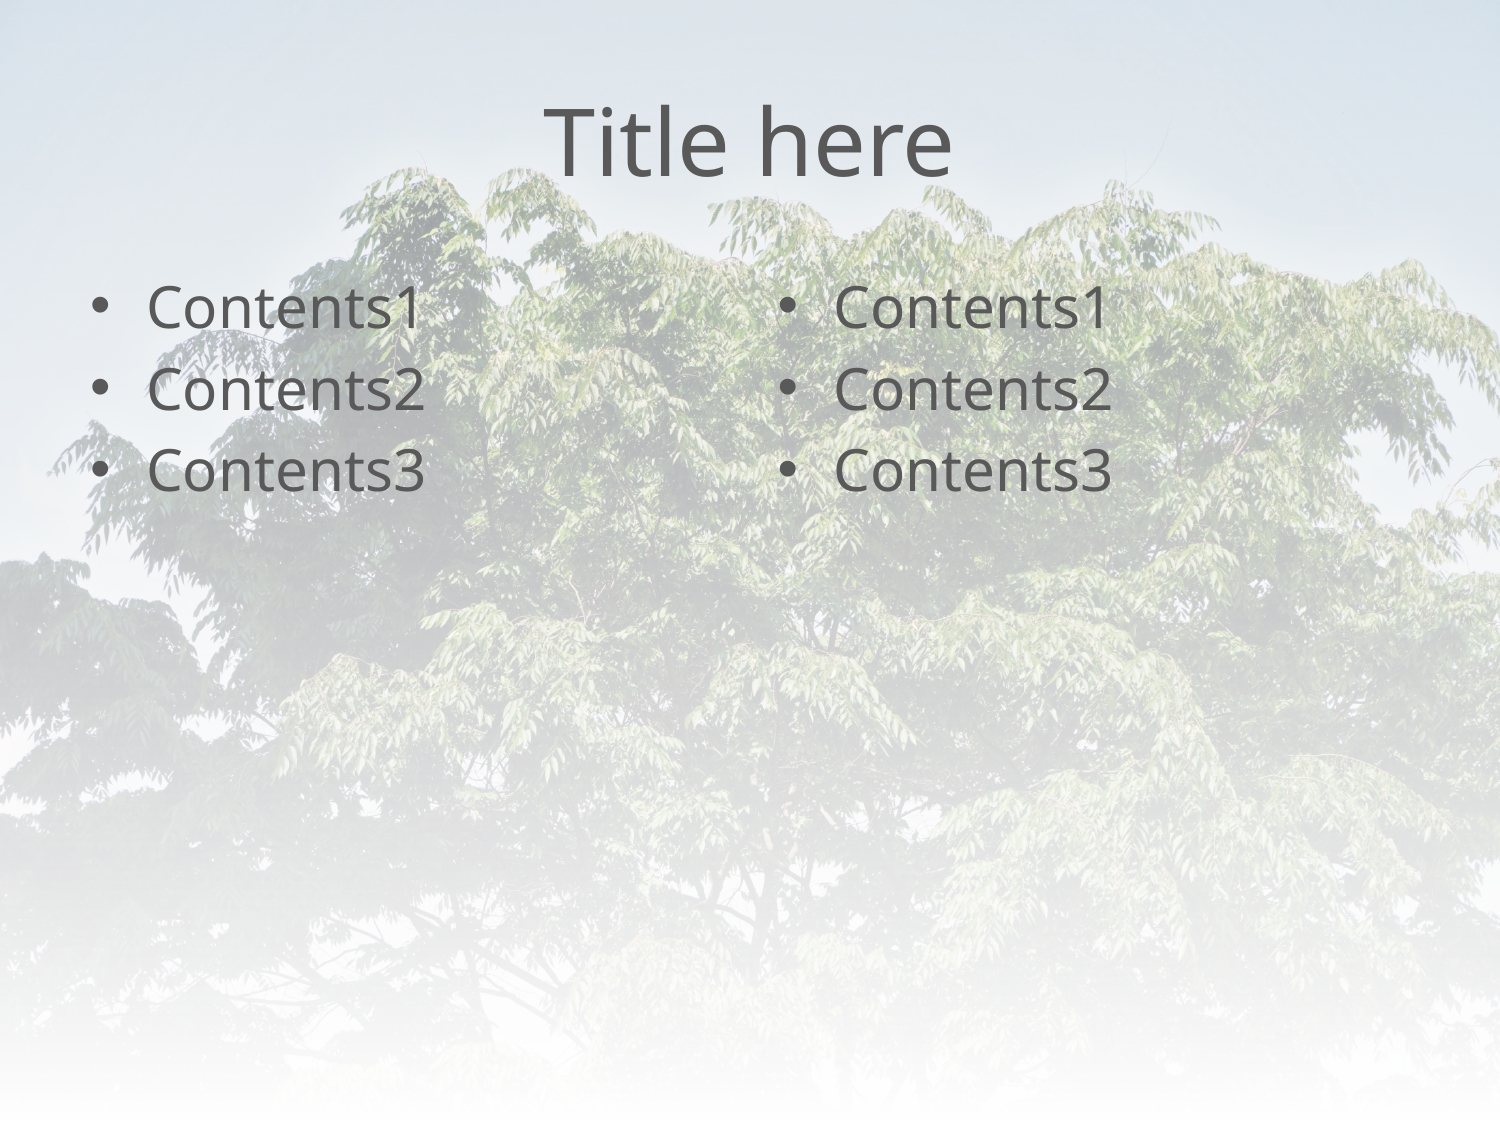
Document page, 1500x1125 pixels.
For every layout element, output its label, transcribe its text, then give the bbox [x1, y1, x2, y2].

list Contents1 Contents2 Contents3 [762, 262, 1425, 1005]
list Contents1 Contents2 Contents3 [75, 262, 738, 1005]
title Title here [75, 45, 1425, 233]
text_box [0, 0, 1500, 1125]
